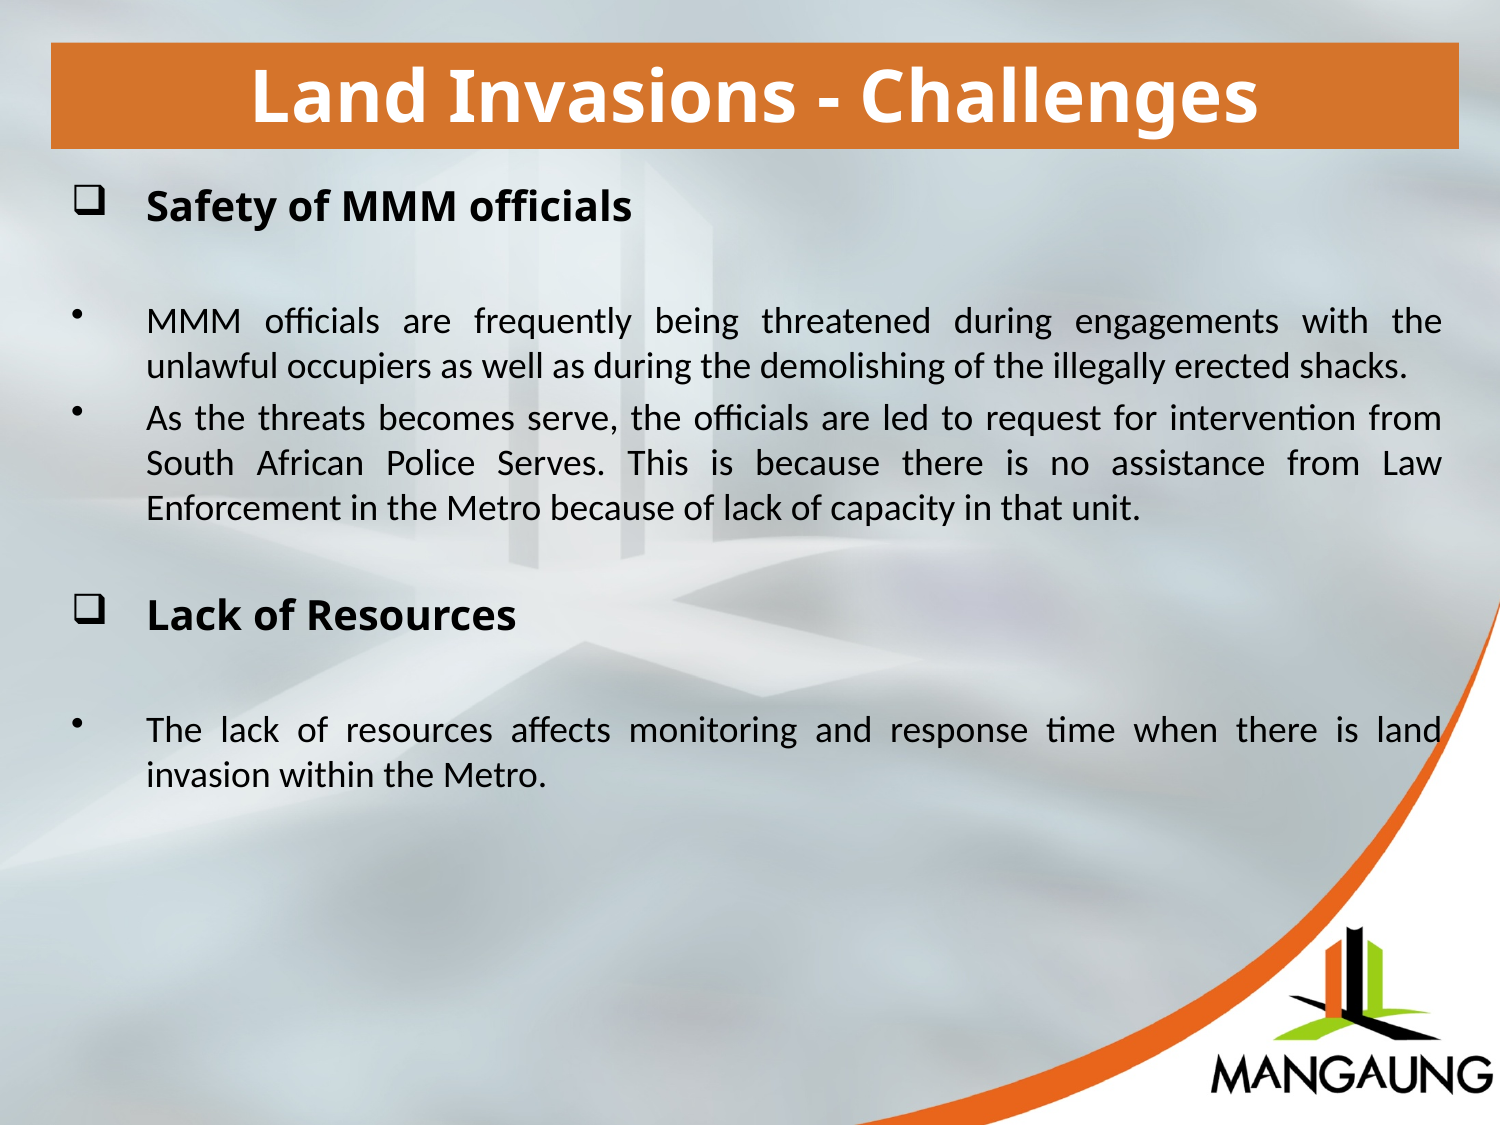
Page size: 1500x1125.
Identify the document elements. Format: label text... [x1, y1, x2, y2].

picture [0, 0, 1500, 1125]
text_box Land Invasions - Challenges [51, 42, 1459, 149]
text_box Safety of MMM officials MMM officials are frequently being threatened during engagements with the unlawful occupiers as well as during the demolishing of the illegally erected shacks. As the threats becomes serve, the officials are led to request for intervention from South African Police Serves. This is because there is no assistance from Law Enforcement in the Metro because of lack of capacity in that unit. Lack of Resources The lack of resources affects monitoring and response time when there is land invasion within the Metro. [56, 172, 1459, 803]
